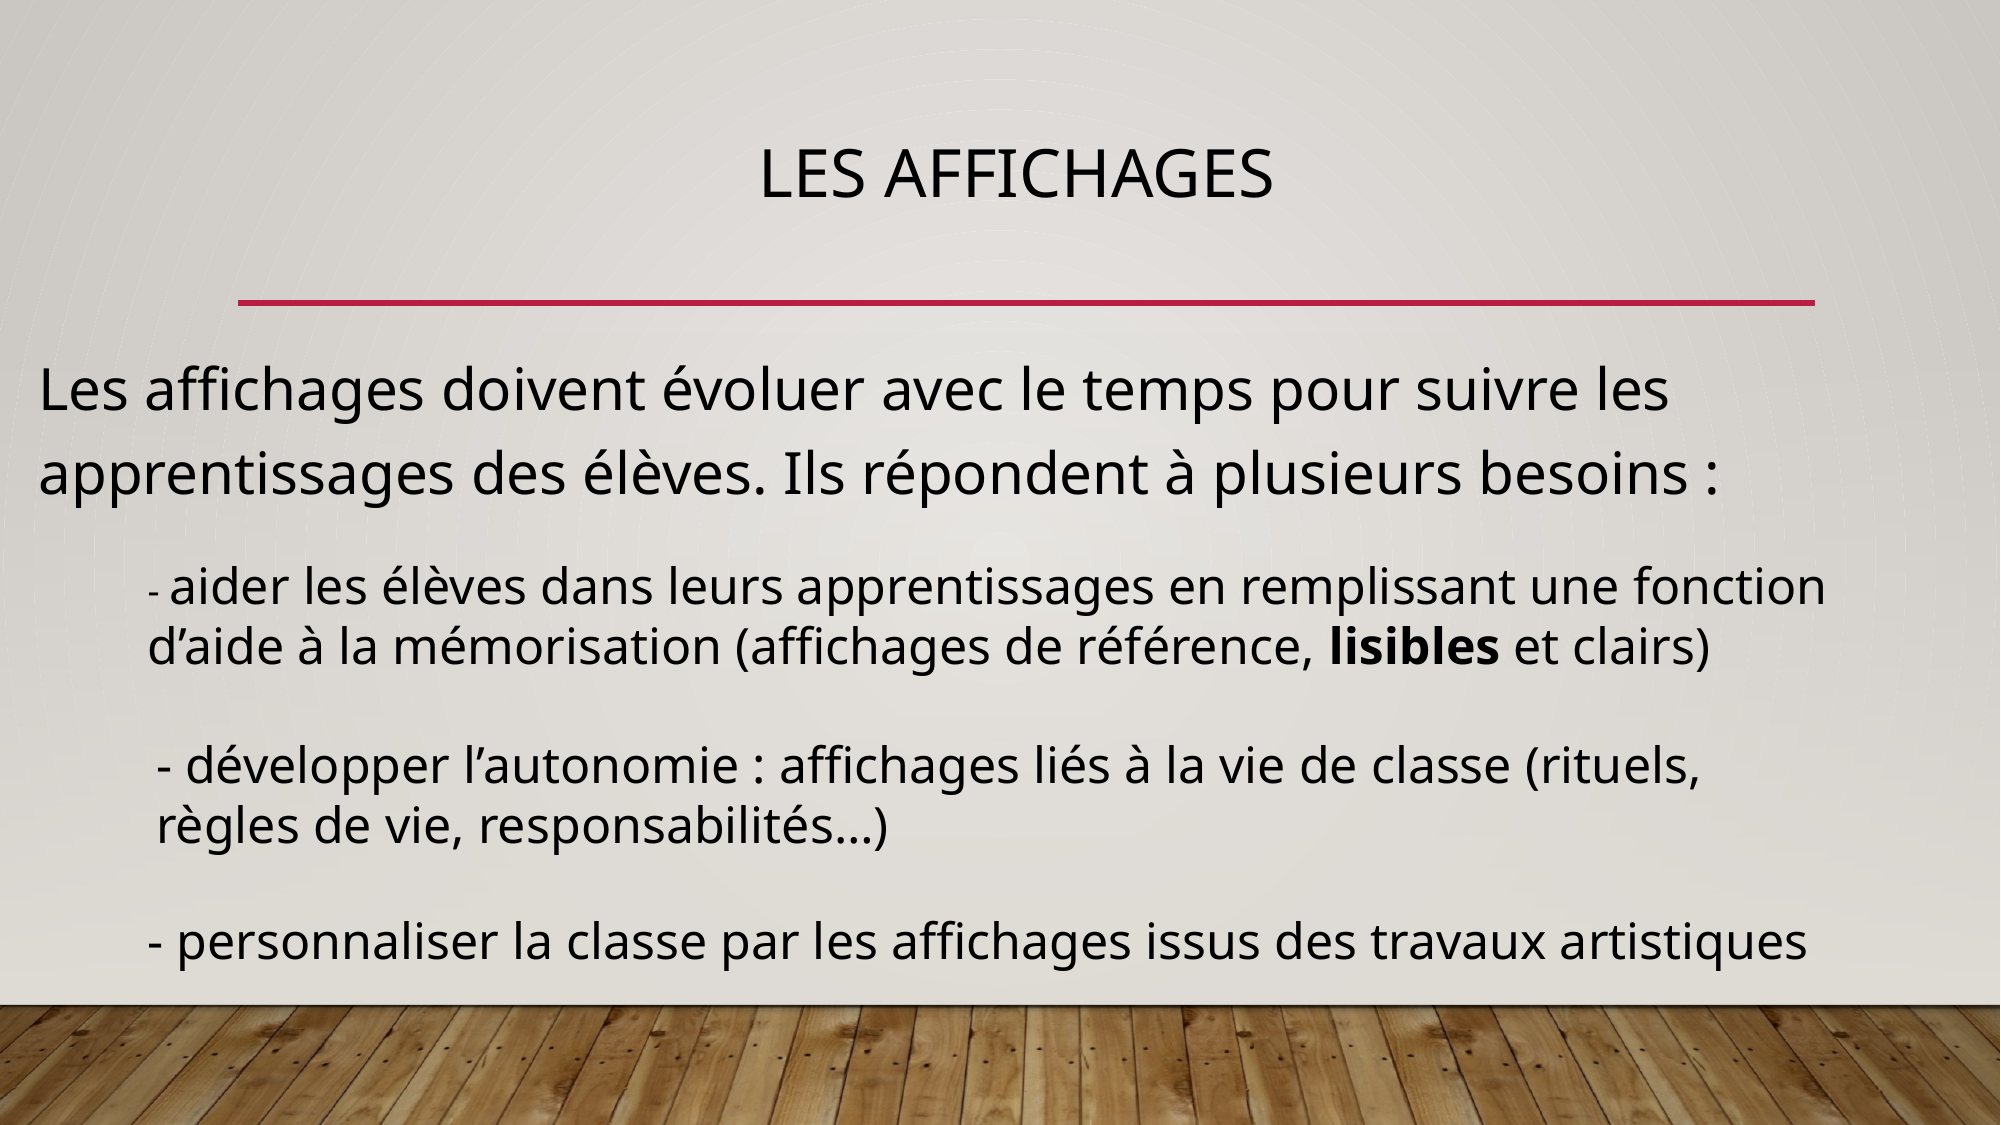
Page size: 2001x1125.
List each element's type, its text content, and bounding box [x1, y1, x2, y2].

text_box - personnaliser la classe par les affichages issus des travaux artistiques [132, 902, 1837, 977]
picture [0, 1005, 2000, 1125]
title Les affichages [238, 131, 1814, 305]
text_box - développer l’autonomie : affichages liés à la vie de classe (rituels, règles de vie, responsabilités…) [141, 726, 1814, 862]
text_box - aider les élèves dans leurs apprentissages en remplissant une fonction d’aide à la mémorisation (affichages de référence, lisibles et clairs) [132, 547, 1978, 682]
list Les affichages doivent évoluer avec le temps pour suivre les apprentissages des élèves. Ils répondent à plusieurs besoins : [23, 330, 1978, 521]
